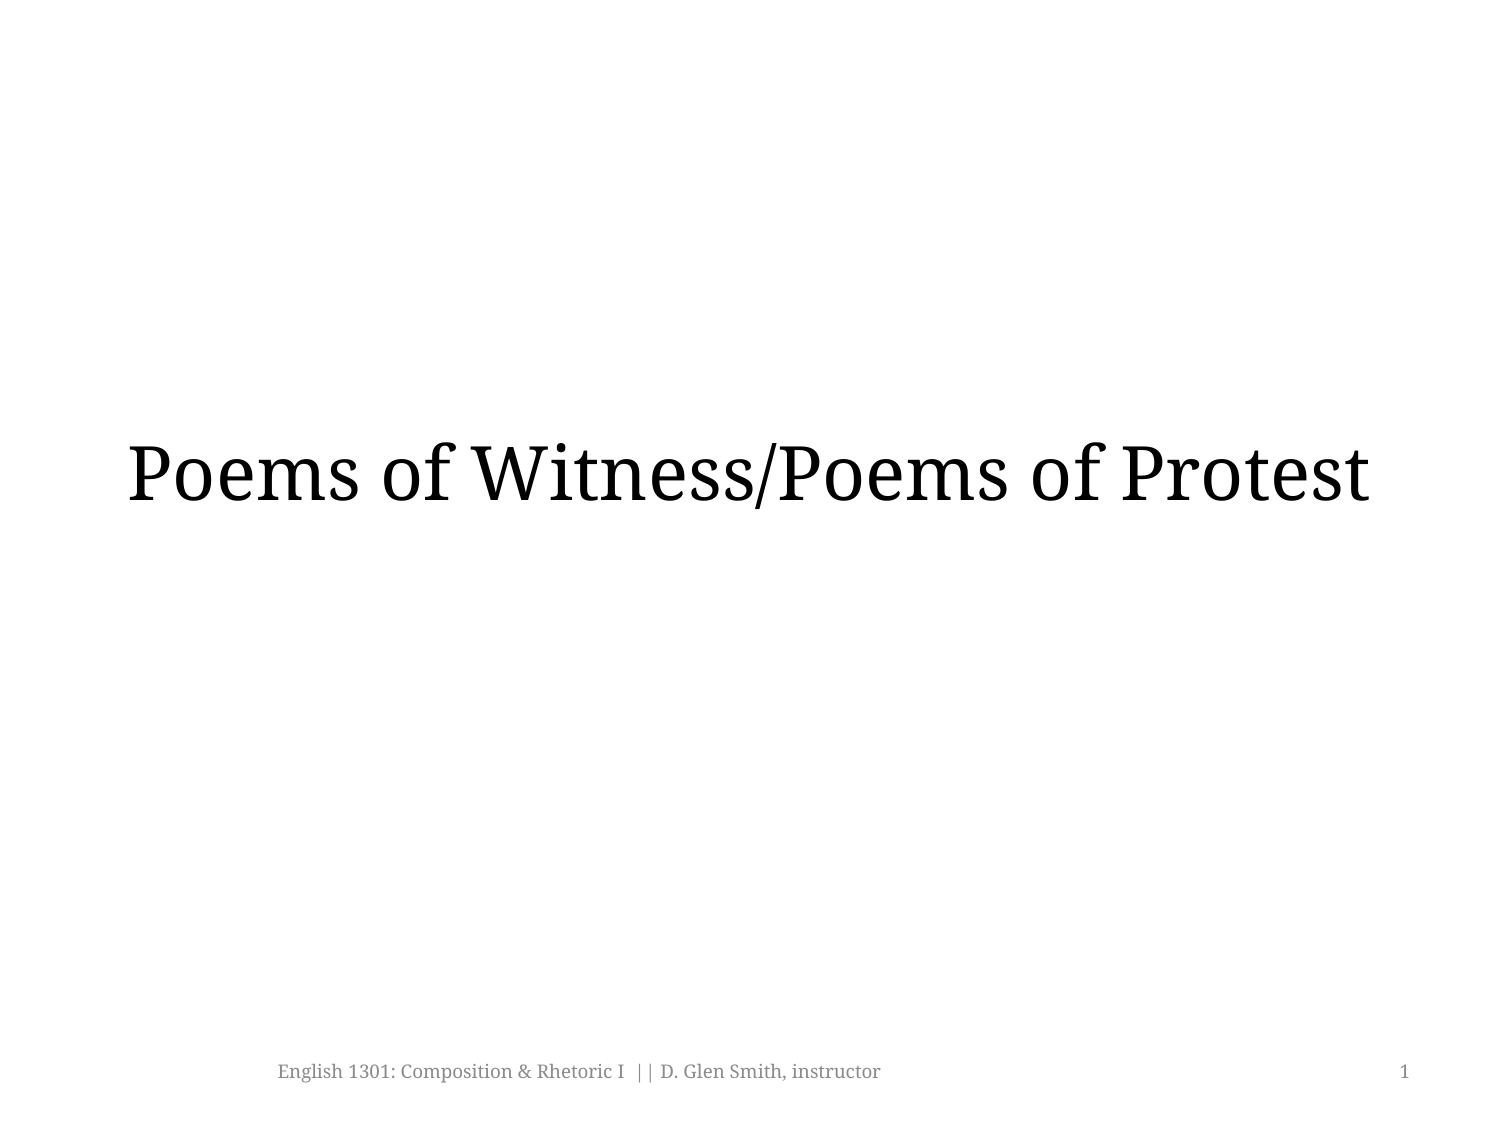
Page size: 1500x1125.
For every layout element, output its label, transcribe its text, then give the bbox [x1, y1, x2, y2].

slide_number 1 [1074, 1042, 1425, 1103]
title Poems of Witness/Poems of Protest [112, 349, 1388, 591]
footer English 1301: Composition & Rhetoric I || D. Glen Smith, instructor [262, 1042, 988, 1103]
